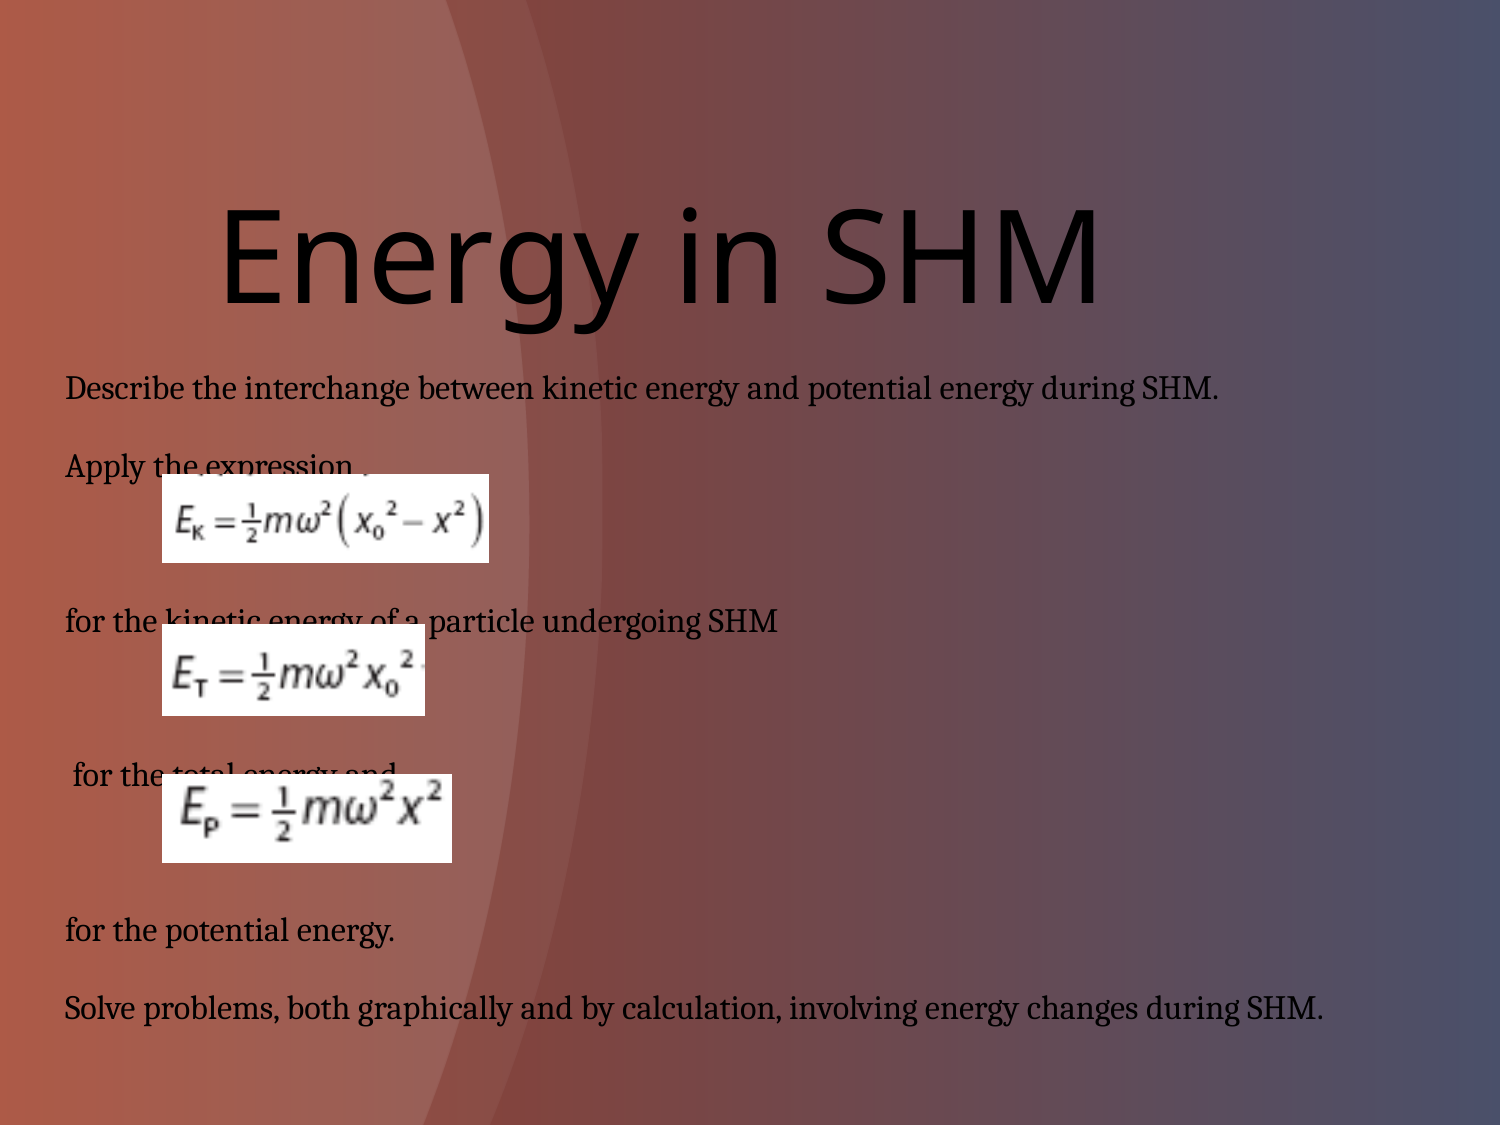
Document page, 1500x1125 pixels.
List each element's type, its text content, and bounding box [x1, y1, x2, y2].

picture [161, 774, 453, 863]
picture [161, 624, 426, 716]
subtitle Describe the interchange between kinetic energy and potential energy during SHM. Apply the expression for the kinetic energy of a particle undergoing SHM for the total energy and for the potential energy. Solve problems, both graphically and by calculation, involving energy changes during SHM. [50, 350, 1338, 1075]
picture [161, 474, 489, 563]
title Energy in SHM [200, 75, 1250, 338]
picture [0, 0, 603, 1125]
